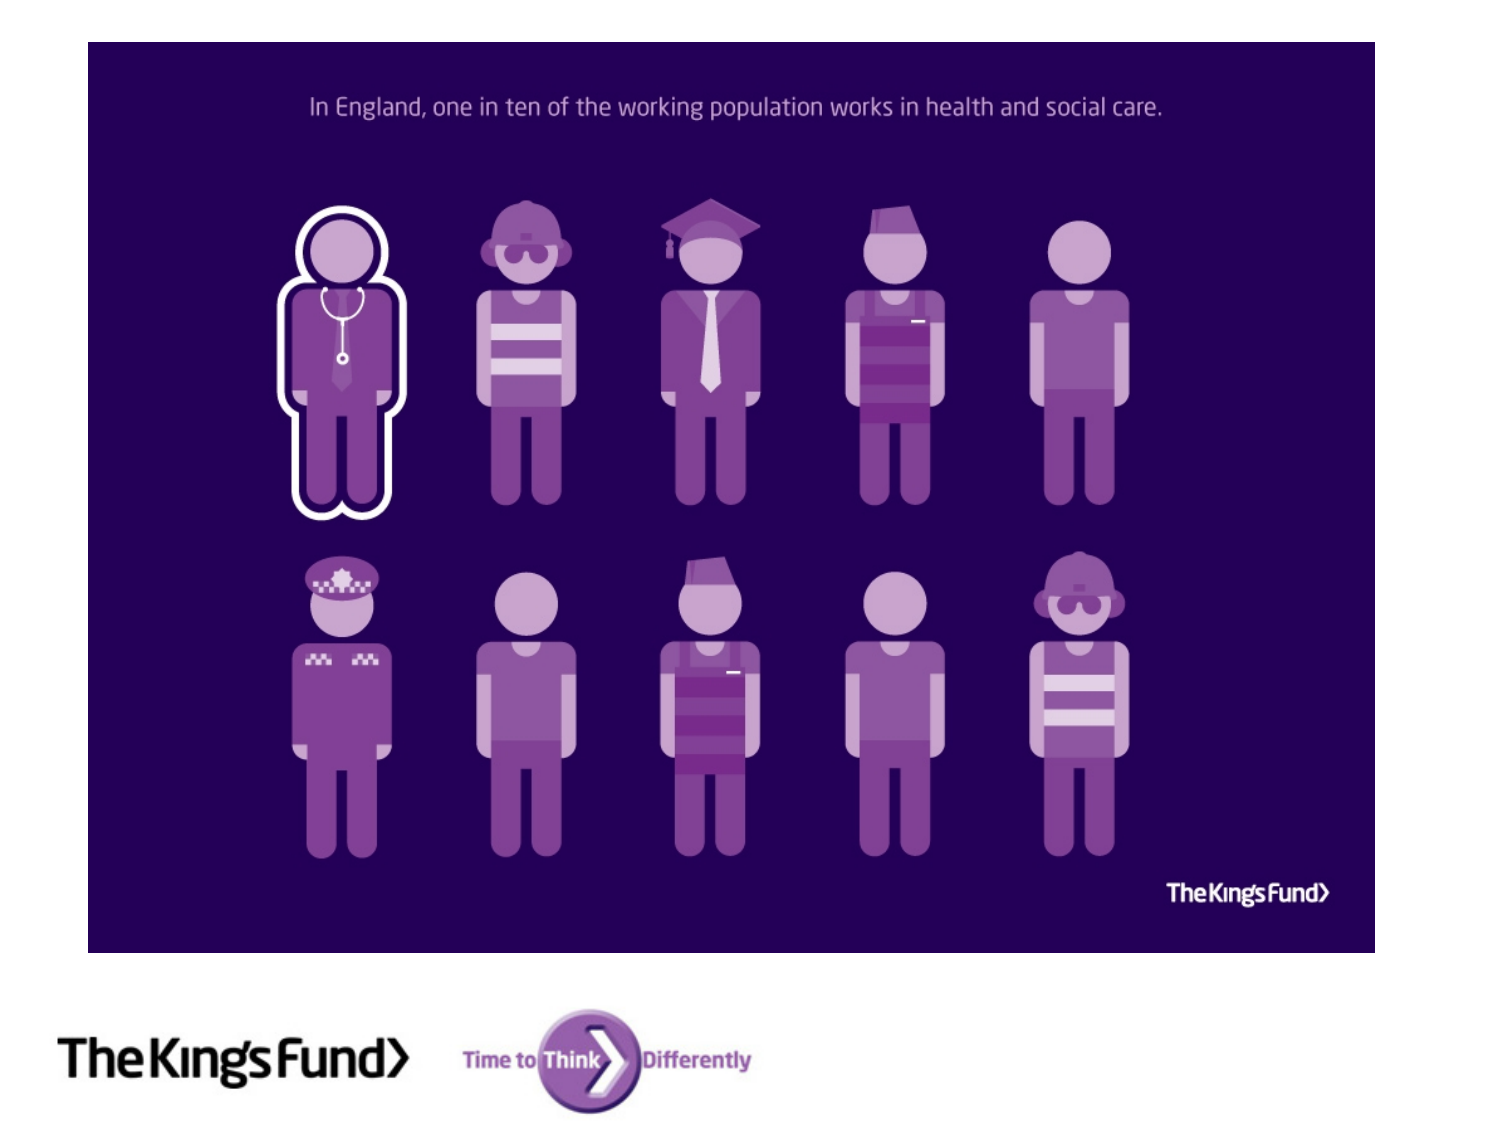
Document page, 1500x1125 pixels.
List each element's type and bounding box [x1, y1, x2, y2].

list [88, 42, 1376, 953]
picture [0, 994, 796, 1125]
